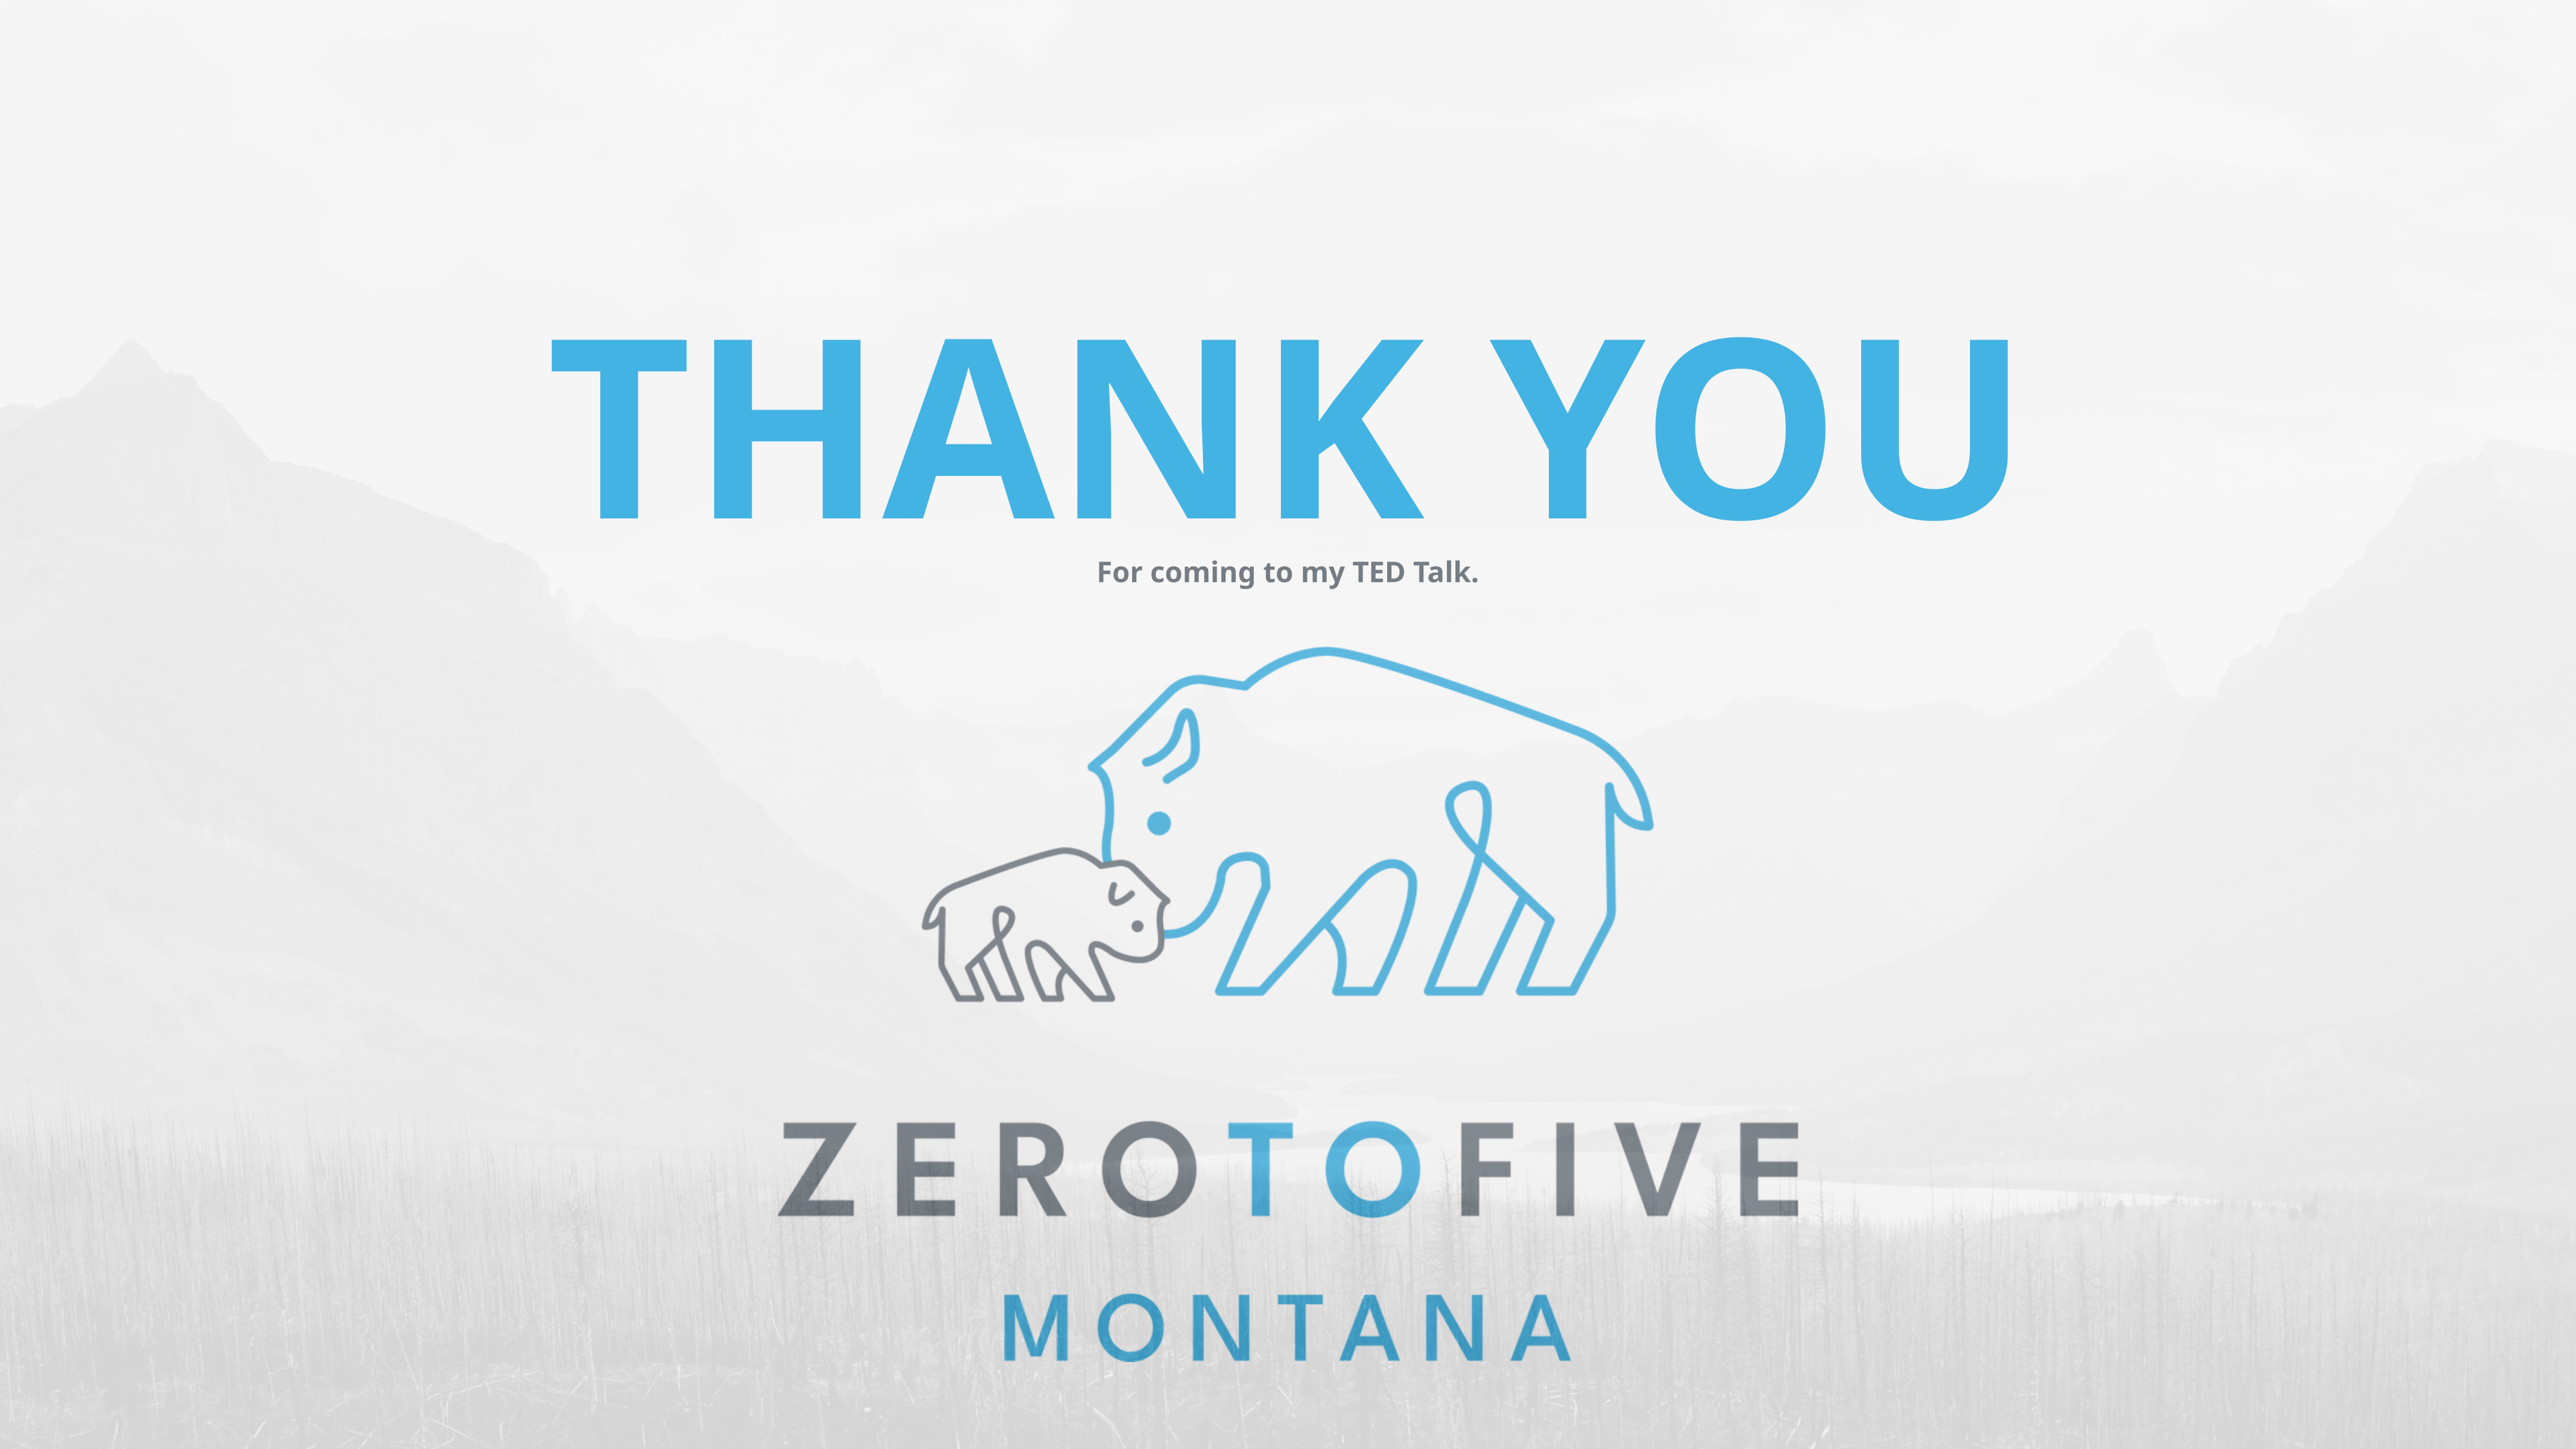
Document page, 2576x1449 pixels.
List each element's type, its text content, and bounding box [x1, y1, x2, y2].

text_box THANK YOU [145, 218, 2431, 569]
text_box [0, 0, 2576, 1449]
text_box For coming to my TED Talk. [540, 548, 2036, 589]
